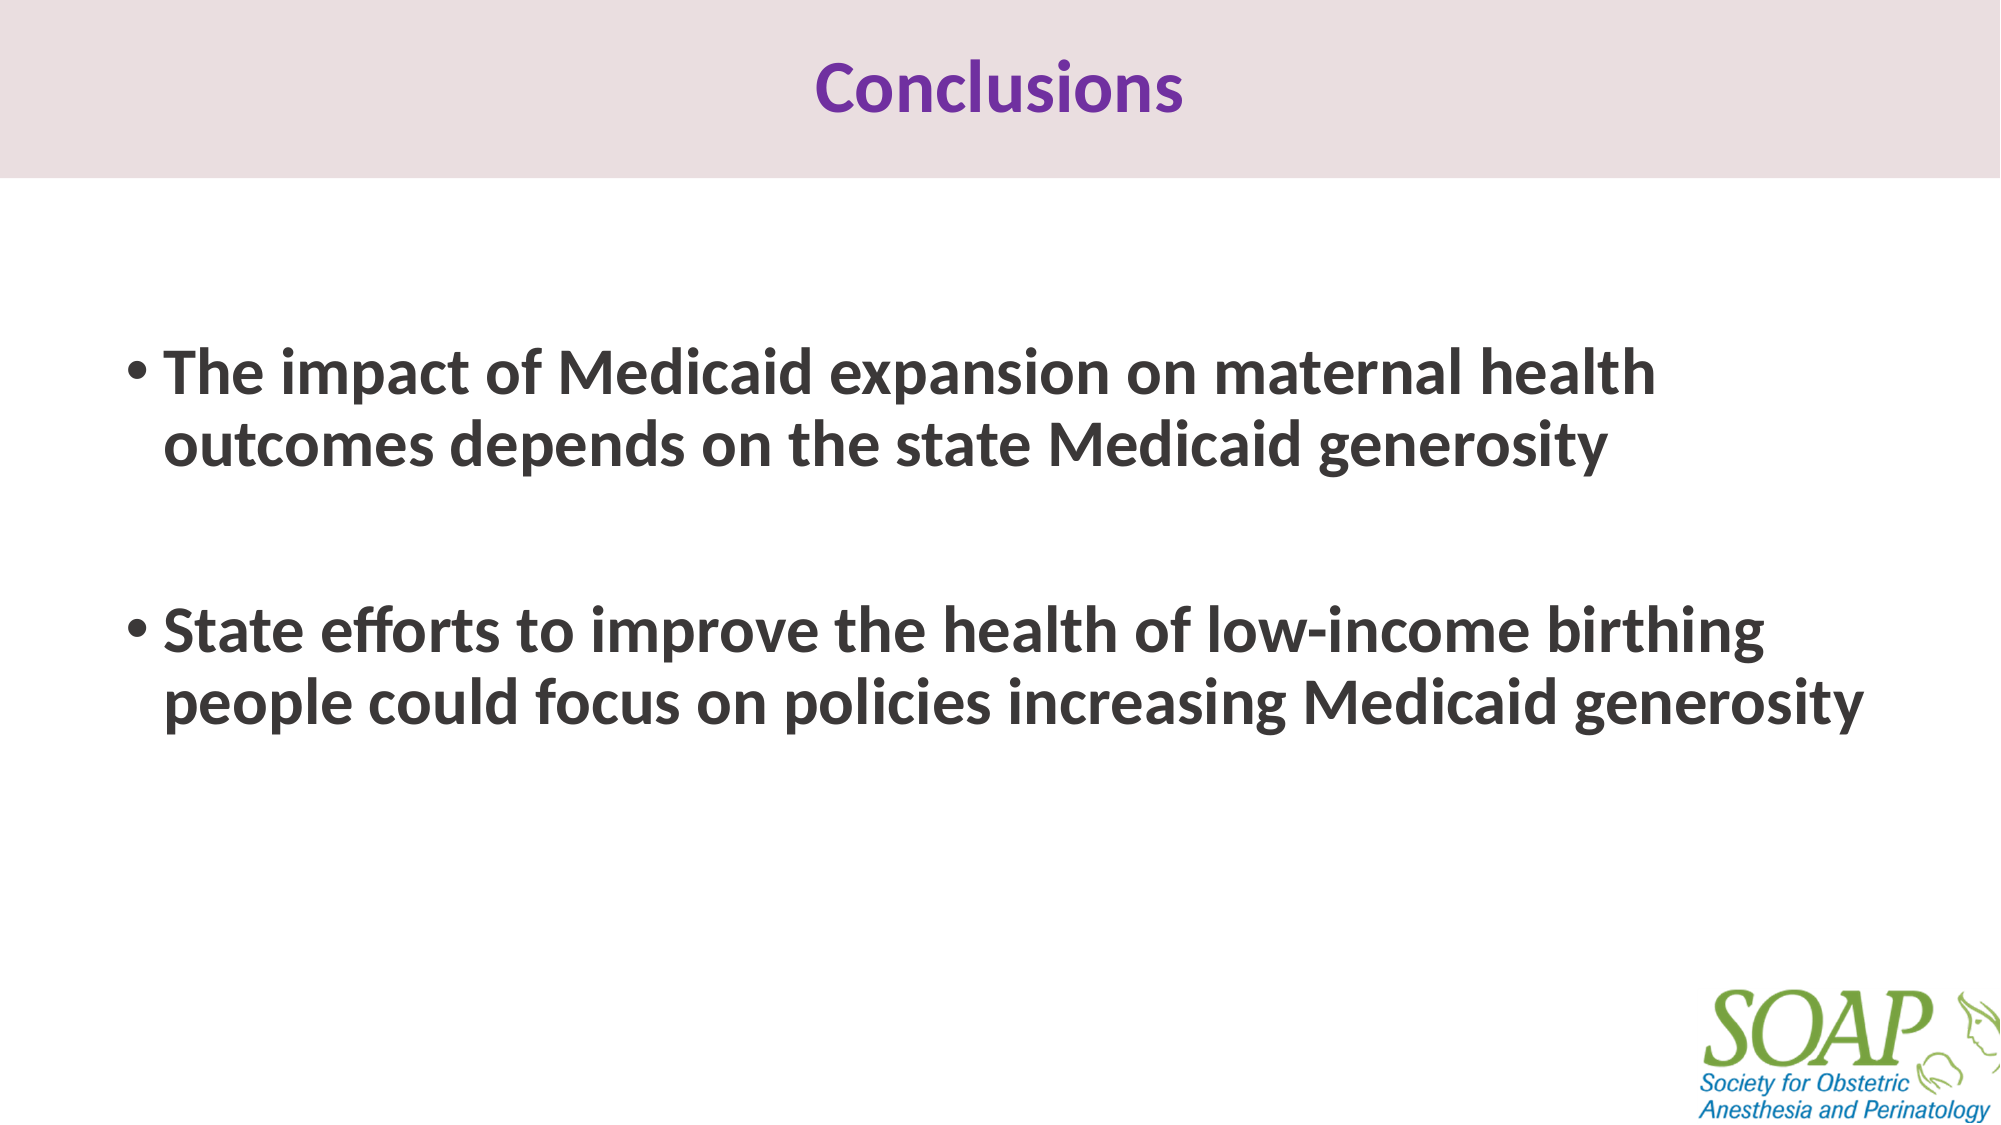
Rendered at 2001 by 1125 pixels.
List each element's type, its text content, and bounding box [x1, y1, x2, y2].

title Conclusions [0, 0, 2000, 179]
picture [1697, 988, 2000, 1124]
list The impact of Medicaid expansion on maternal health outcomes depends on the state Medicaid generosity State efforts to improve the health of low-income birthing people could focus on policies increasing Medicaid generosity [110, 329, 1916, 803]
